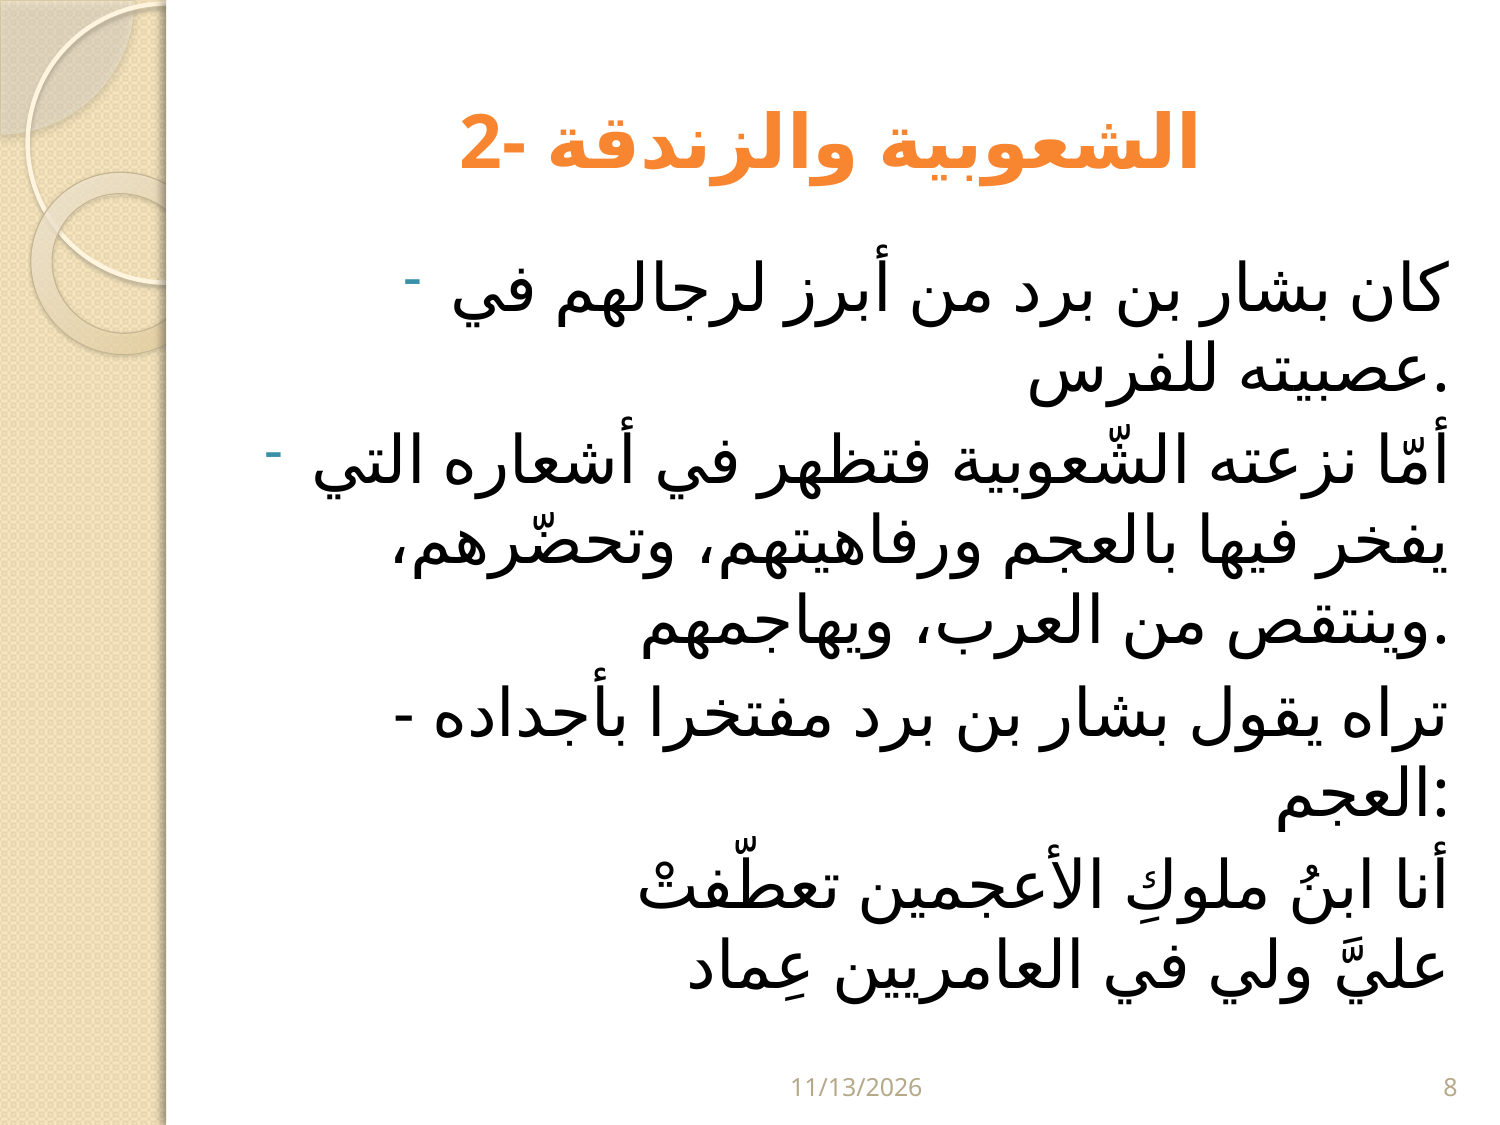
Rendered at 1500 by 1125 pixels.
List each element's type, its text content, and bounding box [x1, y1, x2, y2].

title 2- الشعوبية والزندقة [235, 45, 1466, 233]
slide_number 8 [1413, 1034, 1488, 1113]
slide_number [587, 1034, 938, 1113]
list كان بشار بن برد من أبرز لرجالهم في عصبيته للفرس. أمّا نزعته الشّعوبية فتظهر في أشعاره التي يفخر فيها بالعجم ورفاهيتهم، وتحضّرهم، وينتقص من العرب، ويهاجمهم. - تراه يقول بشار بن برد مفتخرا بأجداده العجم: أنا ابنُ ملوكِ الأعجمين تعطّفتْ عليَّ ولي في العامريين عِماد [235, 237, 1466, 1025]
